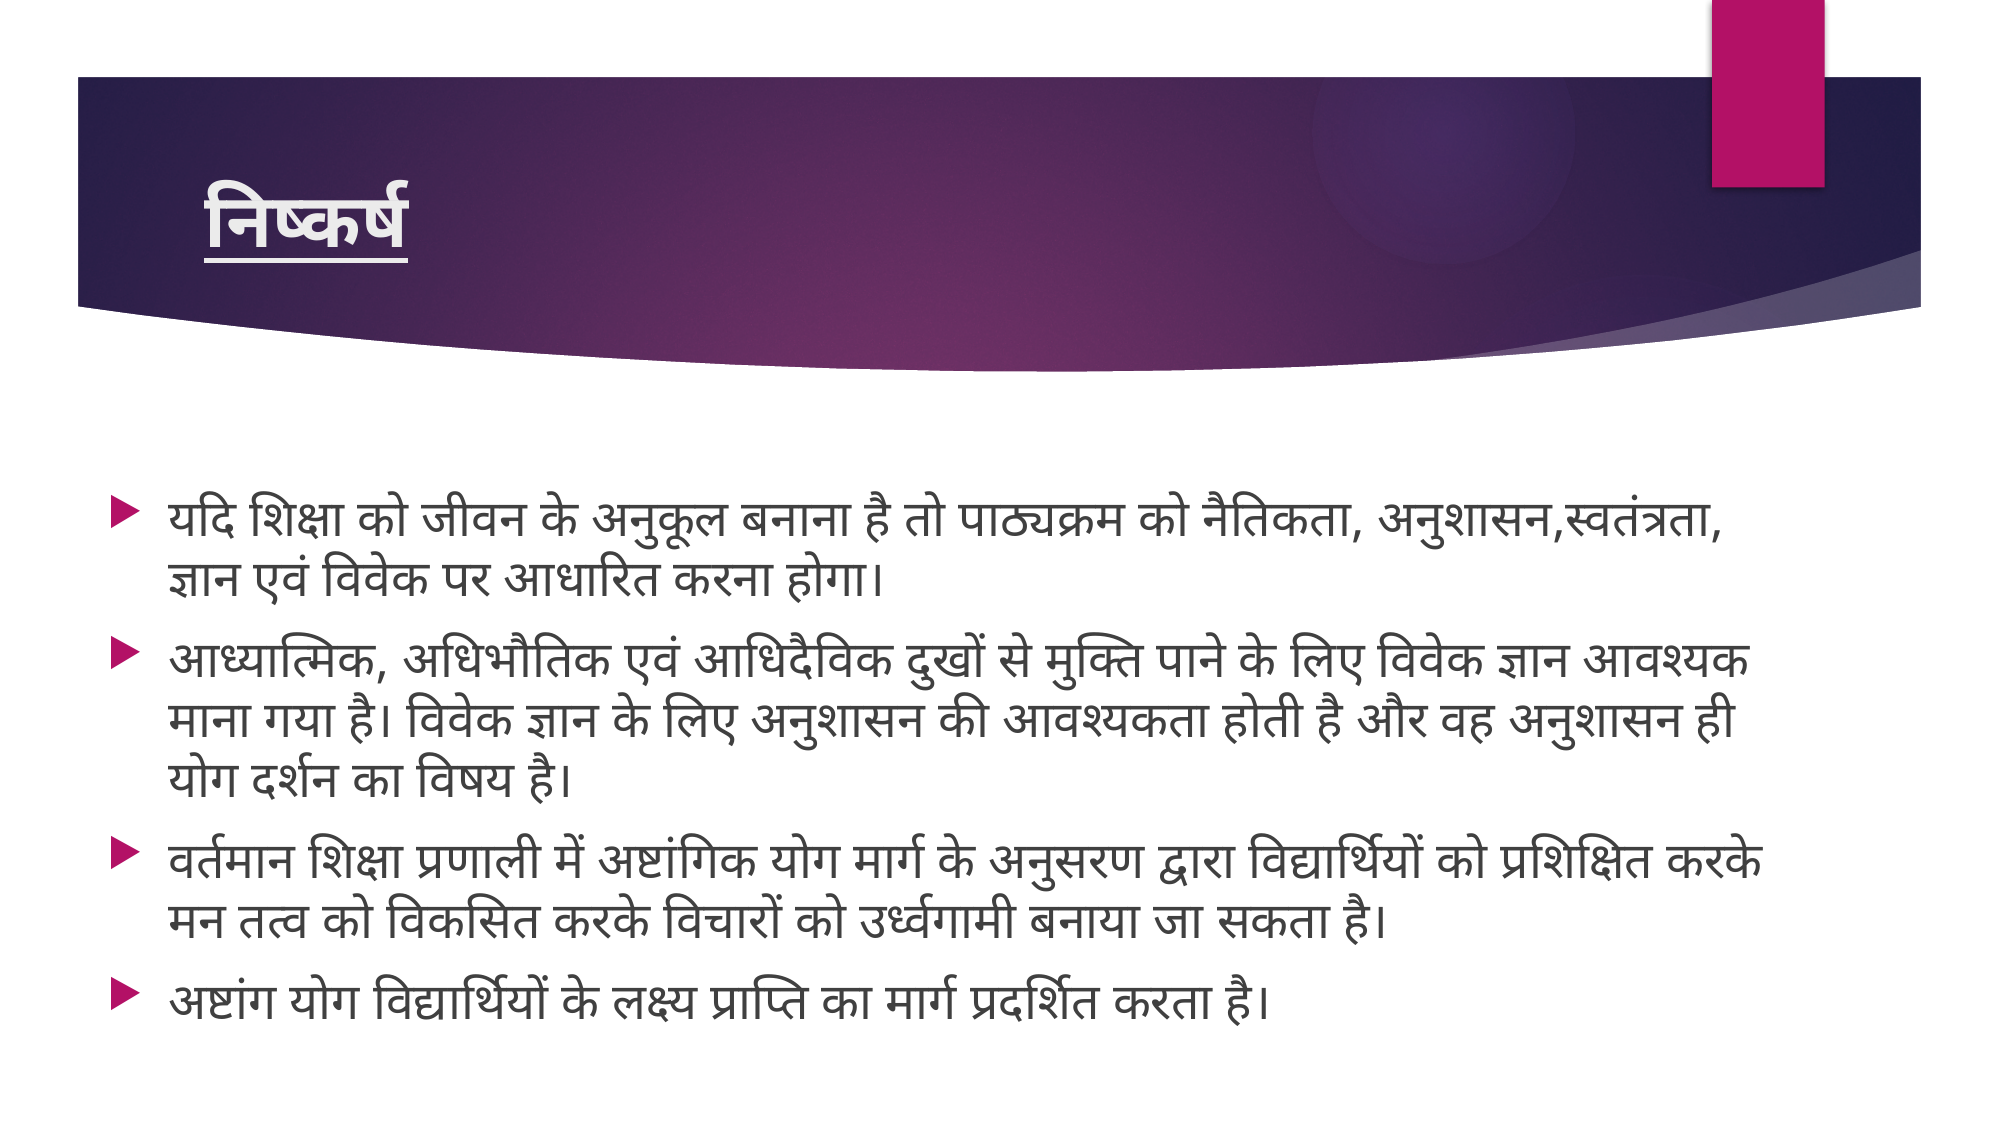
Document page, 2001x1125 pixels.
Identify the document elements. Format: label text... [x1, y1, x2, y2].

title निष्कर्ष [189, 159, 1627, 276]
list यदि शिक्षा को जीवन के अनुकूल बनाना है तो पाठ्यक्रम को नैतिकता, अनुशासन,स्वतंत्रता, ज्ञान एवं विवेक पर आधारित करना होगा। आध्यात्मिक, अधिभौतिक एवं आधिदैविक दुखों से मुक्ति पाने के लिए विवेक ज्ञान आवश्यक माना गया है। विवेक ज्ञान के लिए अनुशासन की आवश्यकता होती है और वह अनुशासन ही योग दर्शन का विषय है। वर्तमान शिक्षा प्रणाली में अष्टांगिक योग मार्ग के अनुसरण द्वारा विद्यार्थियों को प्रशिक्षित करके मन तत्व को विकसित करके विचारों को उर्ध्वगामी बनाया जा सकता है। अष्टांग योग विद्यार्थियों के लक्ष्य प्राप्ति का मार्ग प्रदर्शित करता है। [92, 479, 1812, 1041]
